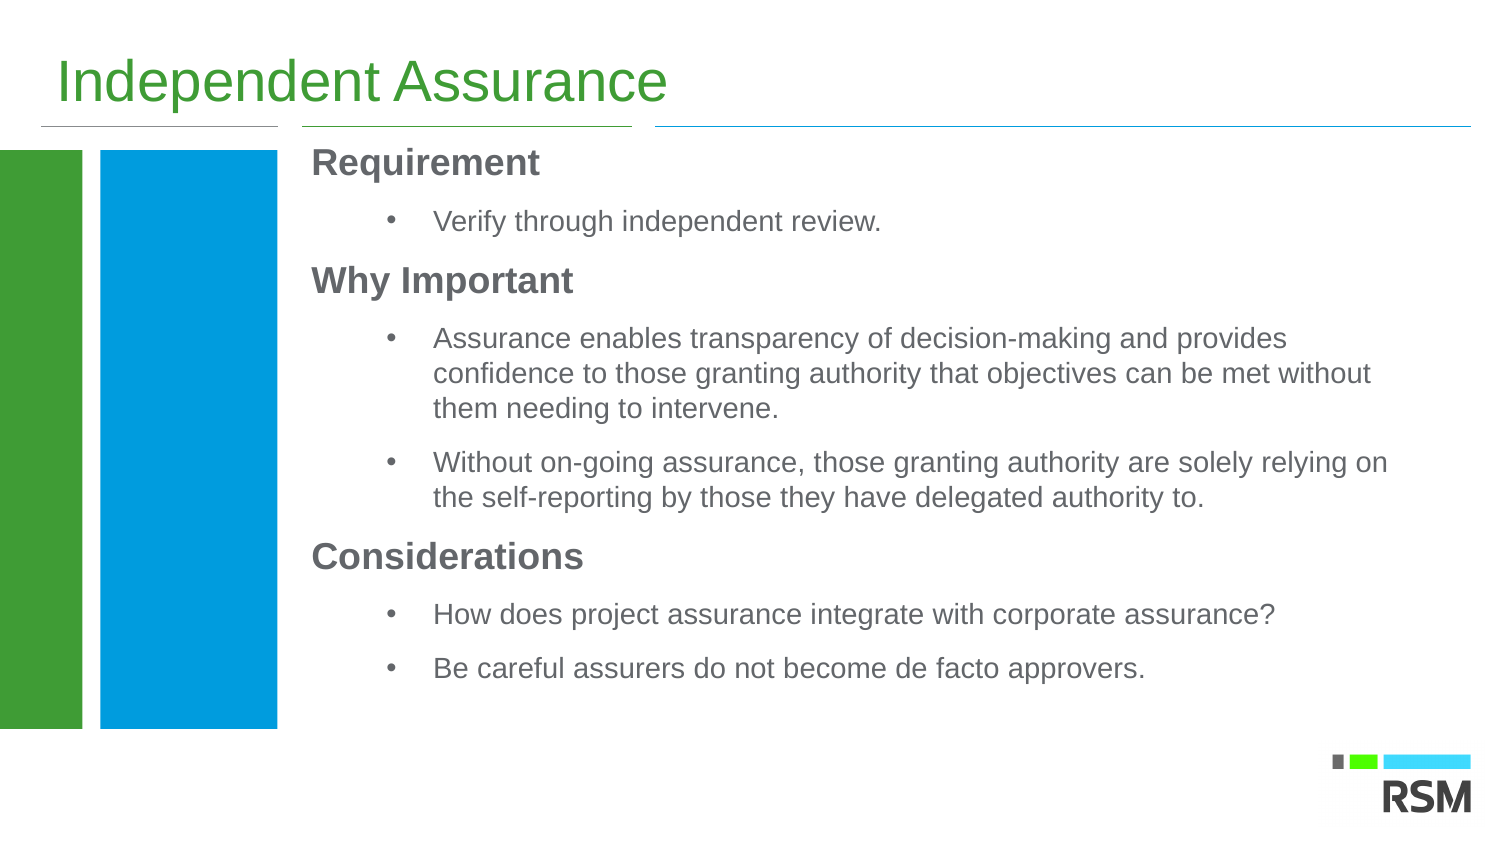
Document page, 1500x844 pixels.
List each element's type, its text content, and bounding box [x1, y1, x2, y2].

list Independent Assurance [41, 55, 1471, 100]
picture [1318, 740, 1485, 827]
list Requirement Verify through independent review. Why Important Assurance enables transparency of decision-making and provides confidence to those granting authority that objectives can be met without them needing to intervene. Without on-going assurance, those granting authority are solely relying on the self-reporting by those they have delegated authority to. Considerations How does project assurance integrate with corporate assurance? Be careful assurers do not become de facto approvers. [296, 130, 1441, 784]
